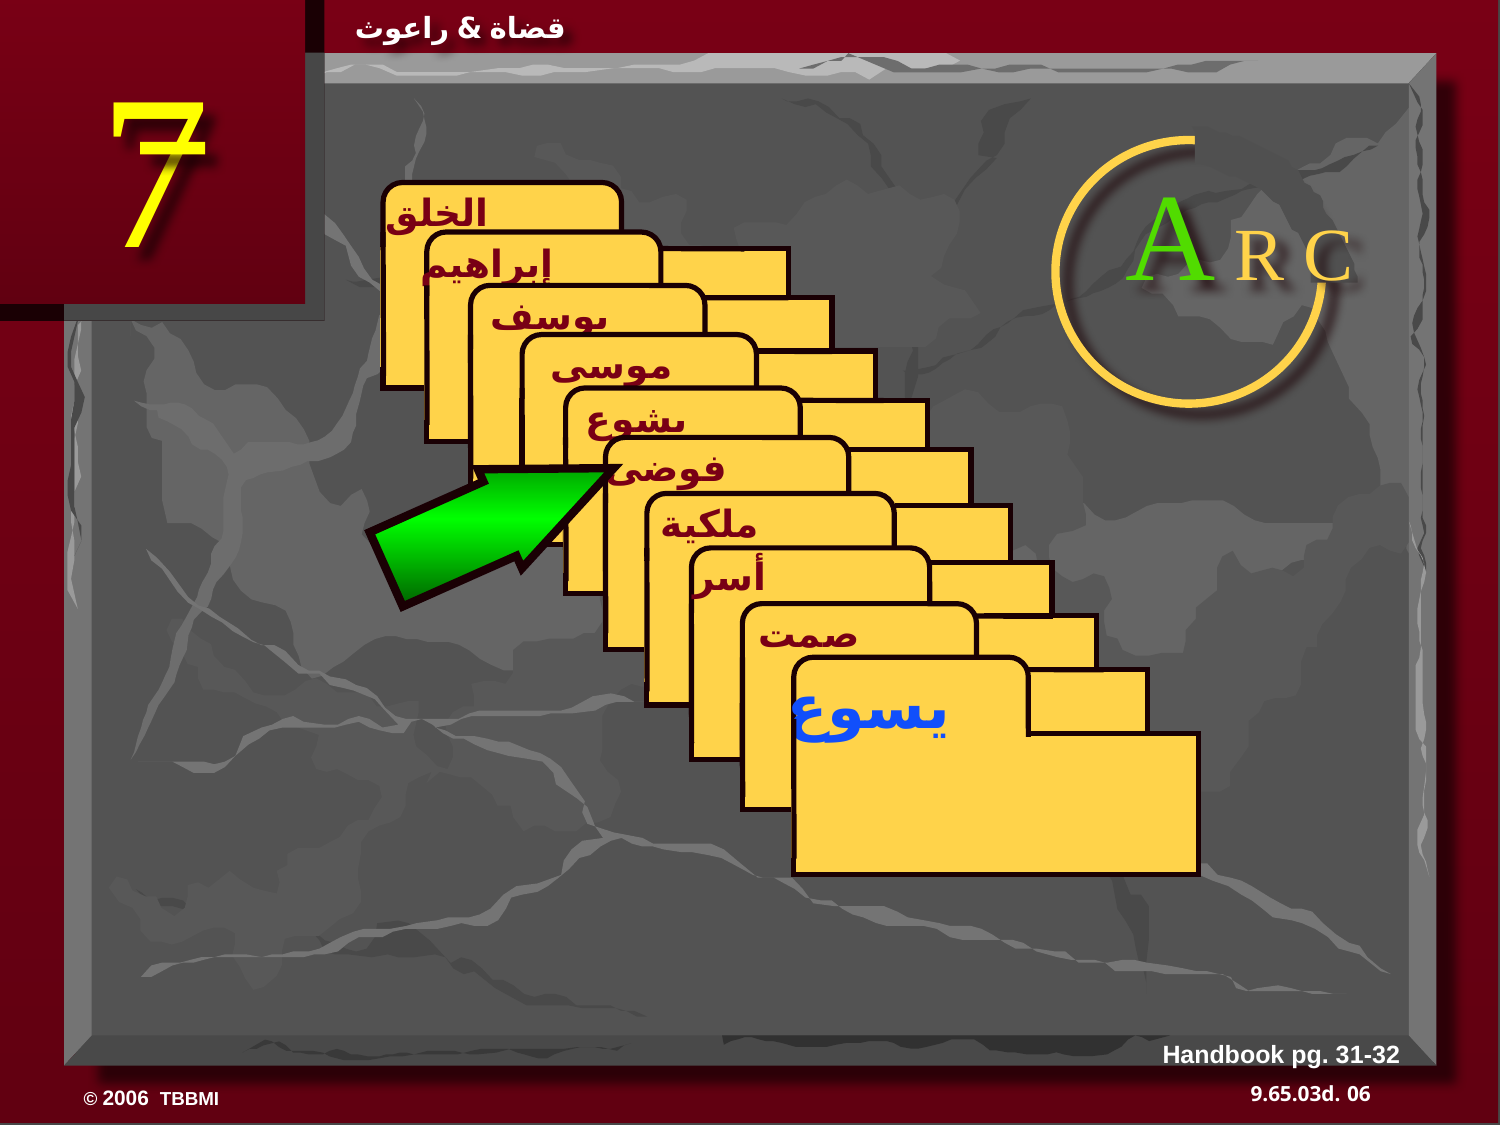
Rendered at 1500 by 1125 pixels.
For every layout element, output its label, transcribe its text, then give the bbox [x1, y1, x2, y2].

text_box Handbook pg. 31-32 [1147, 1031, 1416, 1076]
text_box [84, 18, 226, 302]
text_box قضاة & راعوث [296, 2, 624, 52]
text_box 06 [1332, 1076, 1386, 1113]
text_box [369, 529, 376, 547]
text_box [1055, 126, 1414, 404]
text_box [381, 182, 1200, 876]
